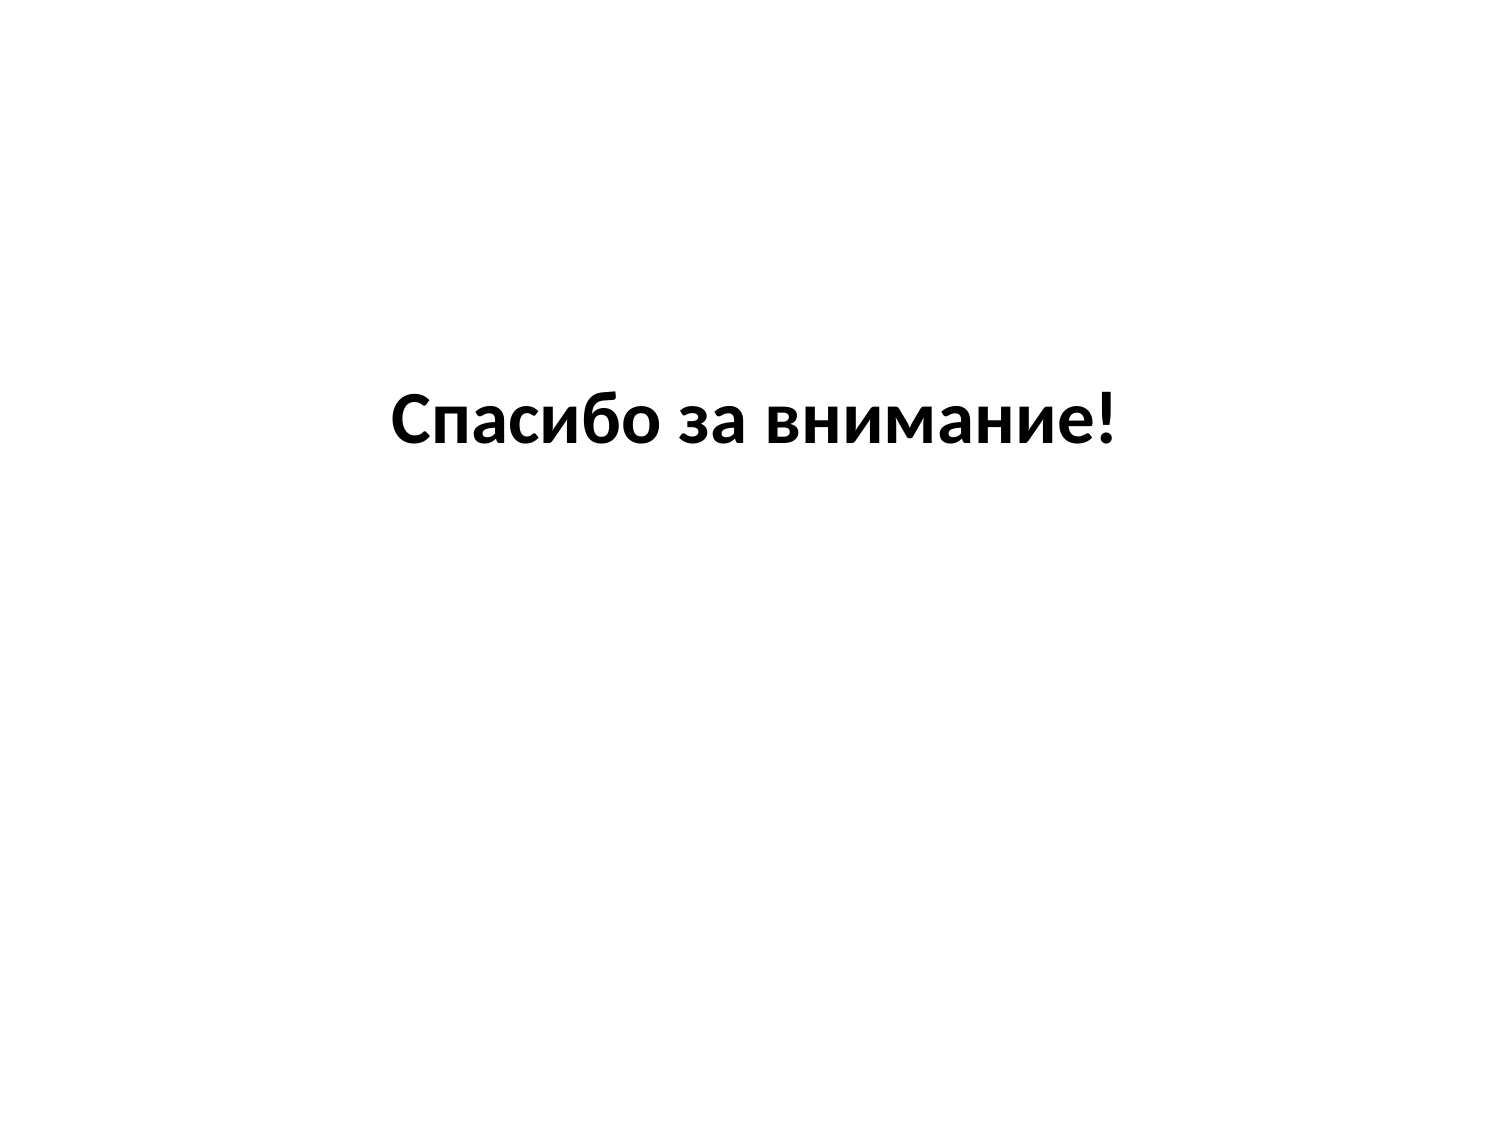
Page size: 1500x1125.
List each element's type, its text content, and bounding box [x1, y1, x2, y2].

text_box Спасибо за внимание! [253, 361, 1258, 467]
